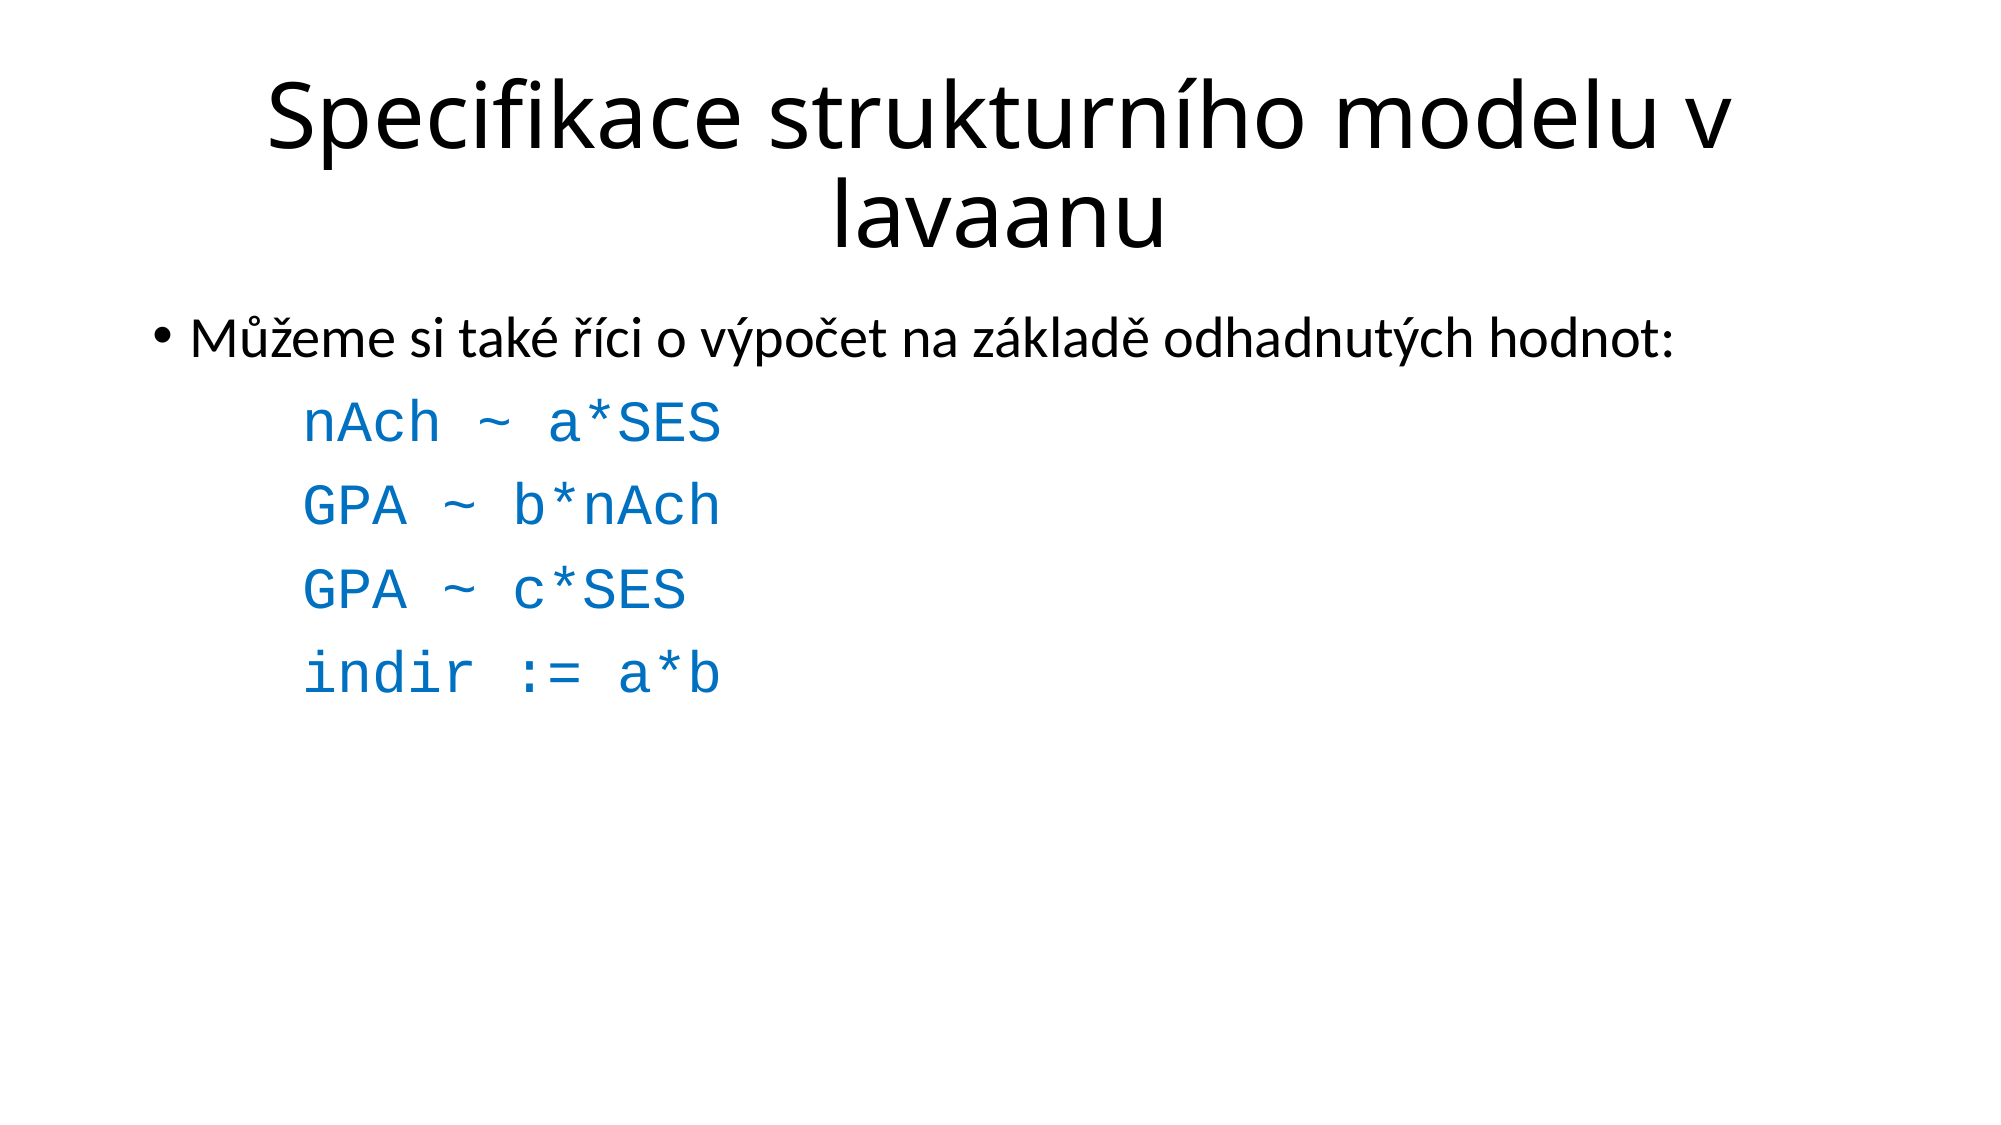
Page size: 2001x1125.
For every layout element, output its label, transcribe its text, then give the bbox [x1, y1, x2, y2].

list Můžeme si také říci o výpočet na základě odhadnutých hodnot: nAch ~ a*SES GPA ~ b*nAch GPA ~ c*SES indir := a*b [137, 299, 1863, 1014]
title Specifikace strukturního modelu v lavaanu [137, 59, 1863, 278]
